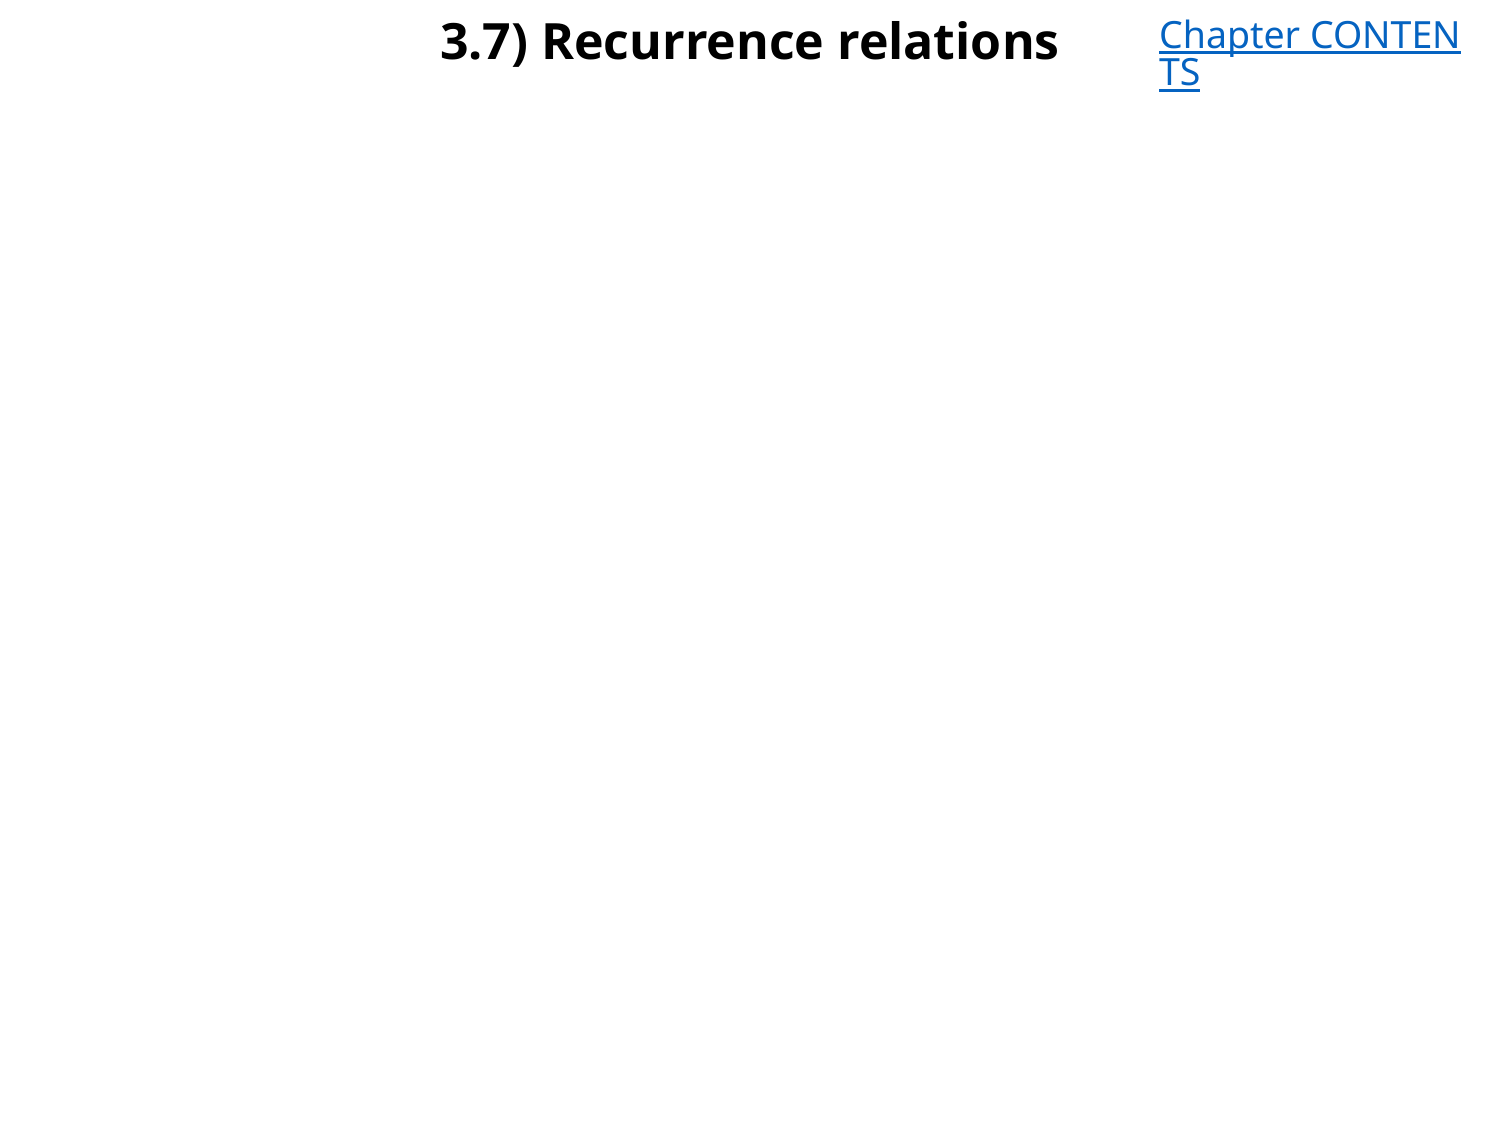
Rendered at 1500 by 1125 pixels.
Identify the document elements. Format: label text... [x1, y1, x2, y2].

text_box Chapter CONTENTS [1144, 3, 1491, 70]
title 3.7) Recurrence relations [0, 0, 1500, 87]
